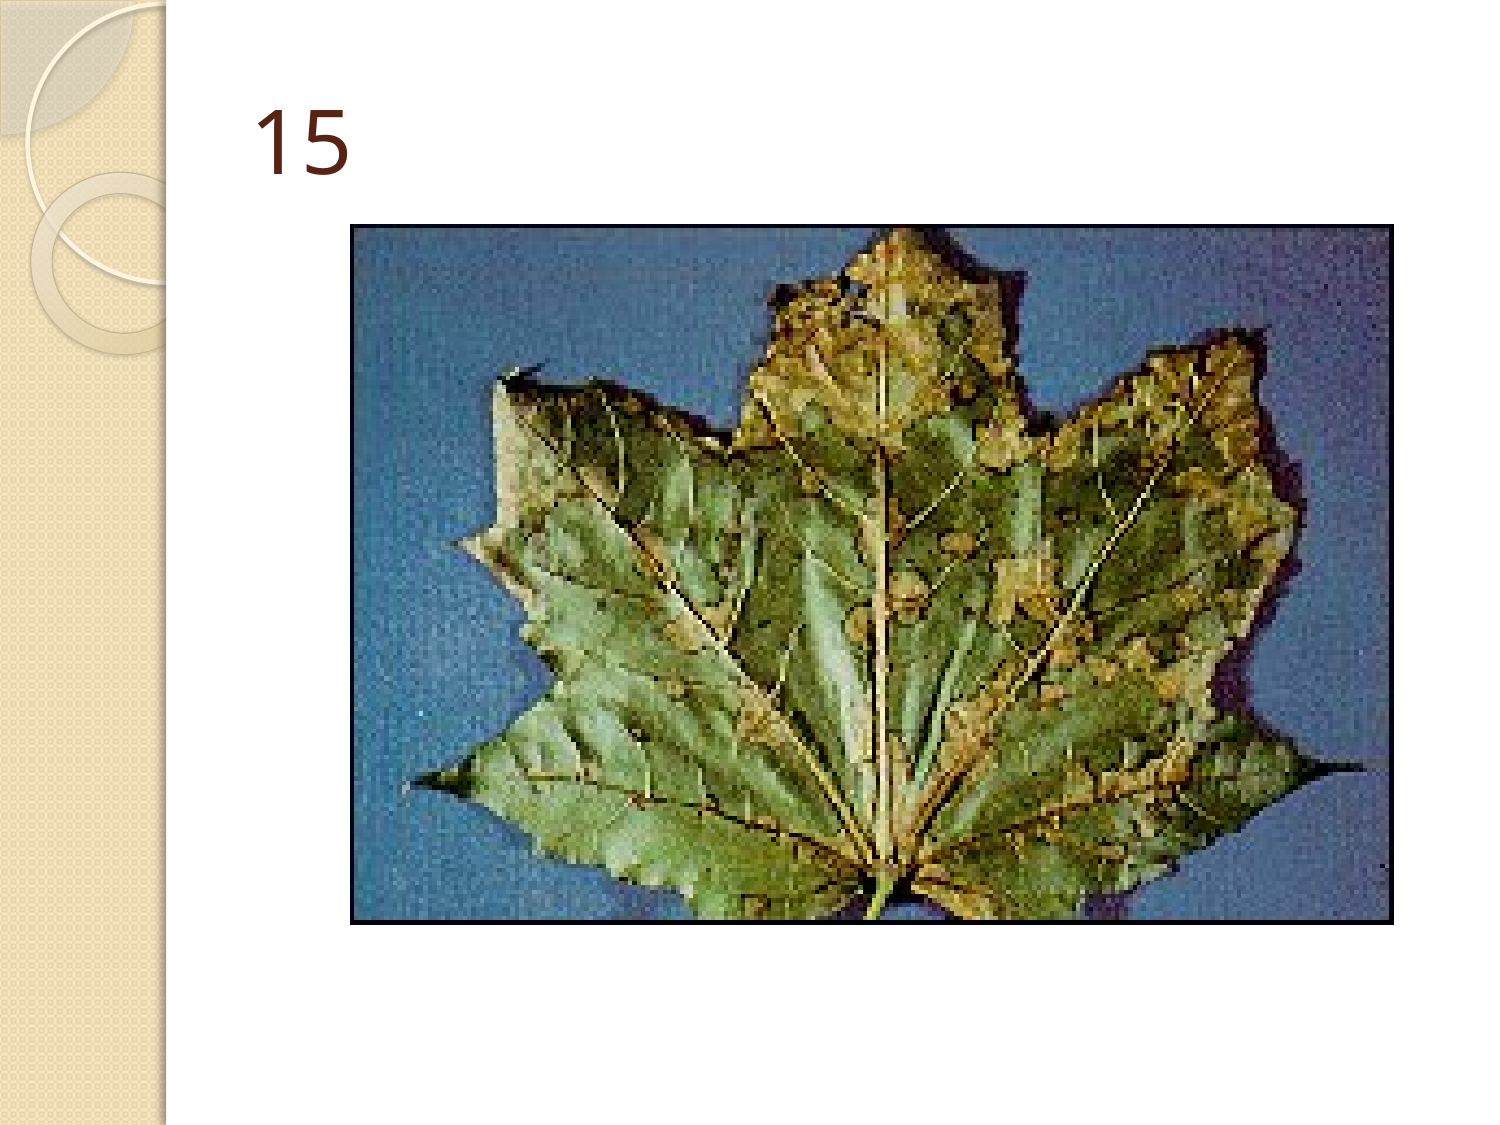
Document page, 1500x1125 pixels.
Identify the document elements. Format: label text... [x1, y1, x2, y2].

picture [349, 224, 1394, 926]
title 15 [235, 45, 1466, 233]
